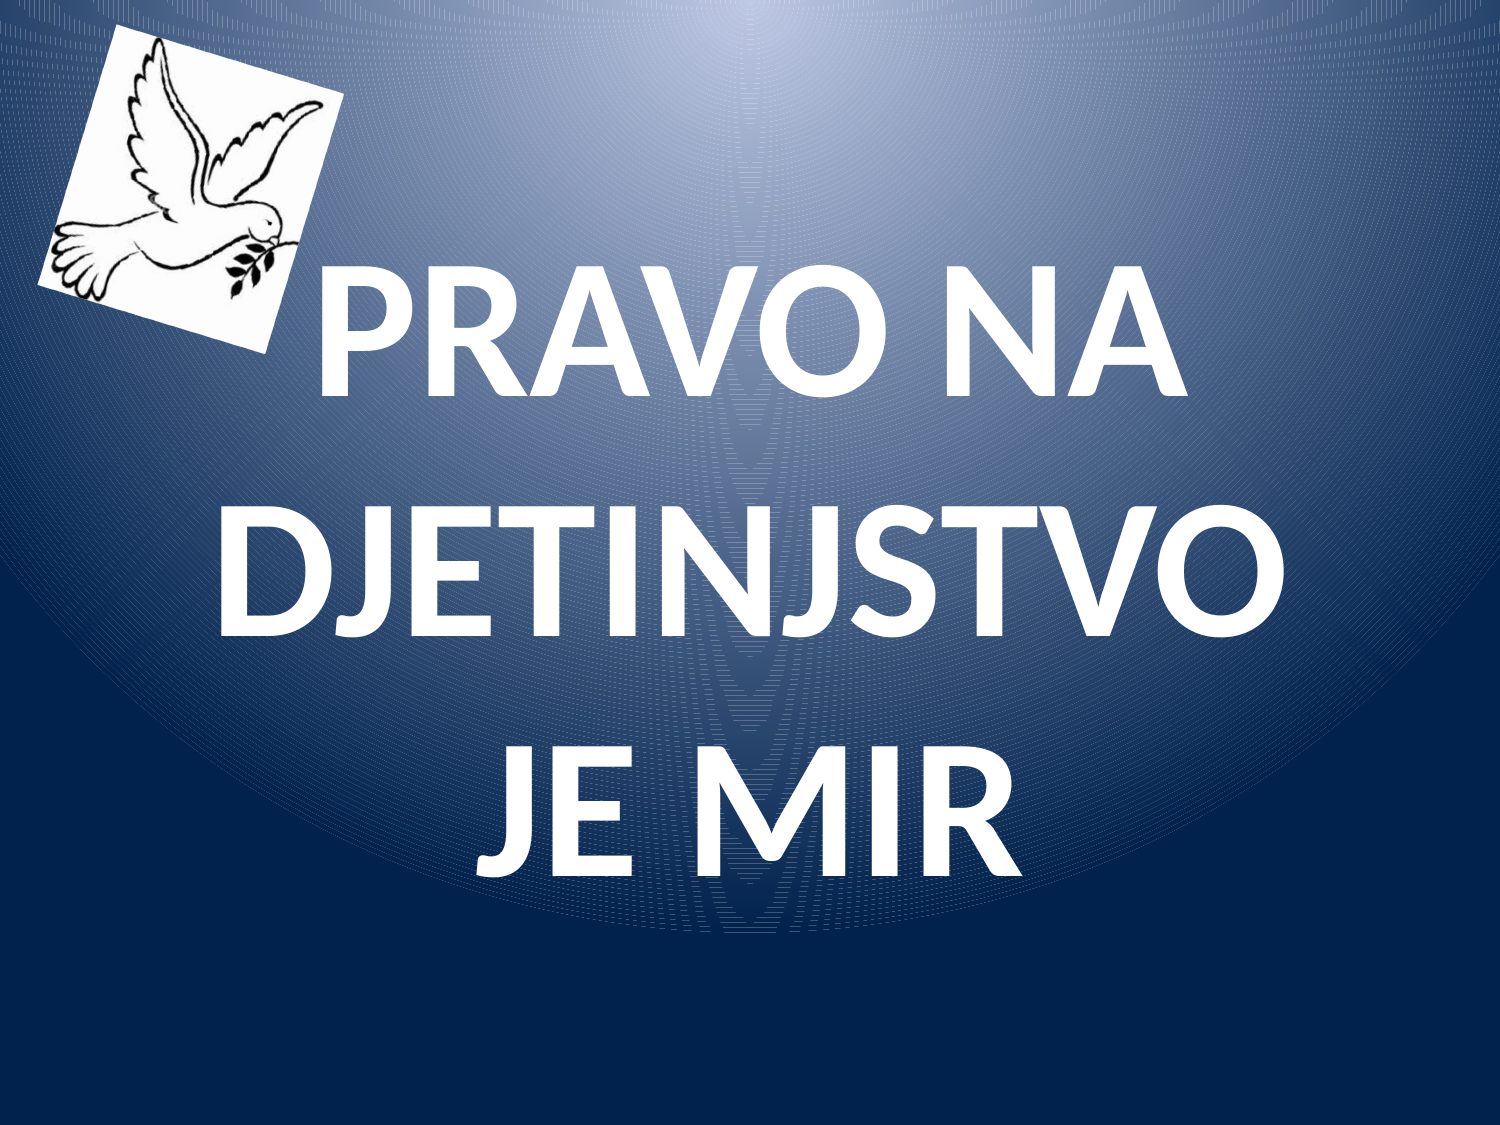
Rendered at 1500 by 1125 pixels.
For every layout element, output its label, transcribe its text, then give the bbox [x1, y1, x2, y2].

title PRAVO NA DJETINJSTVO JE MIR [112, 50, 1388, 1063]
picture [38, 25, 343, 353]
